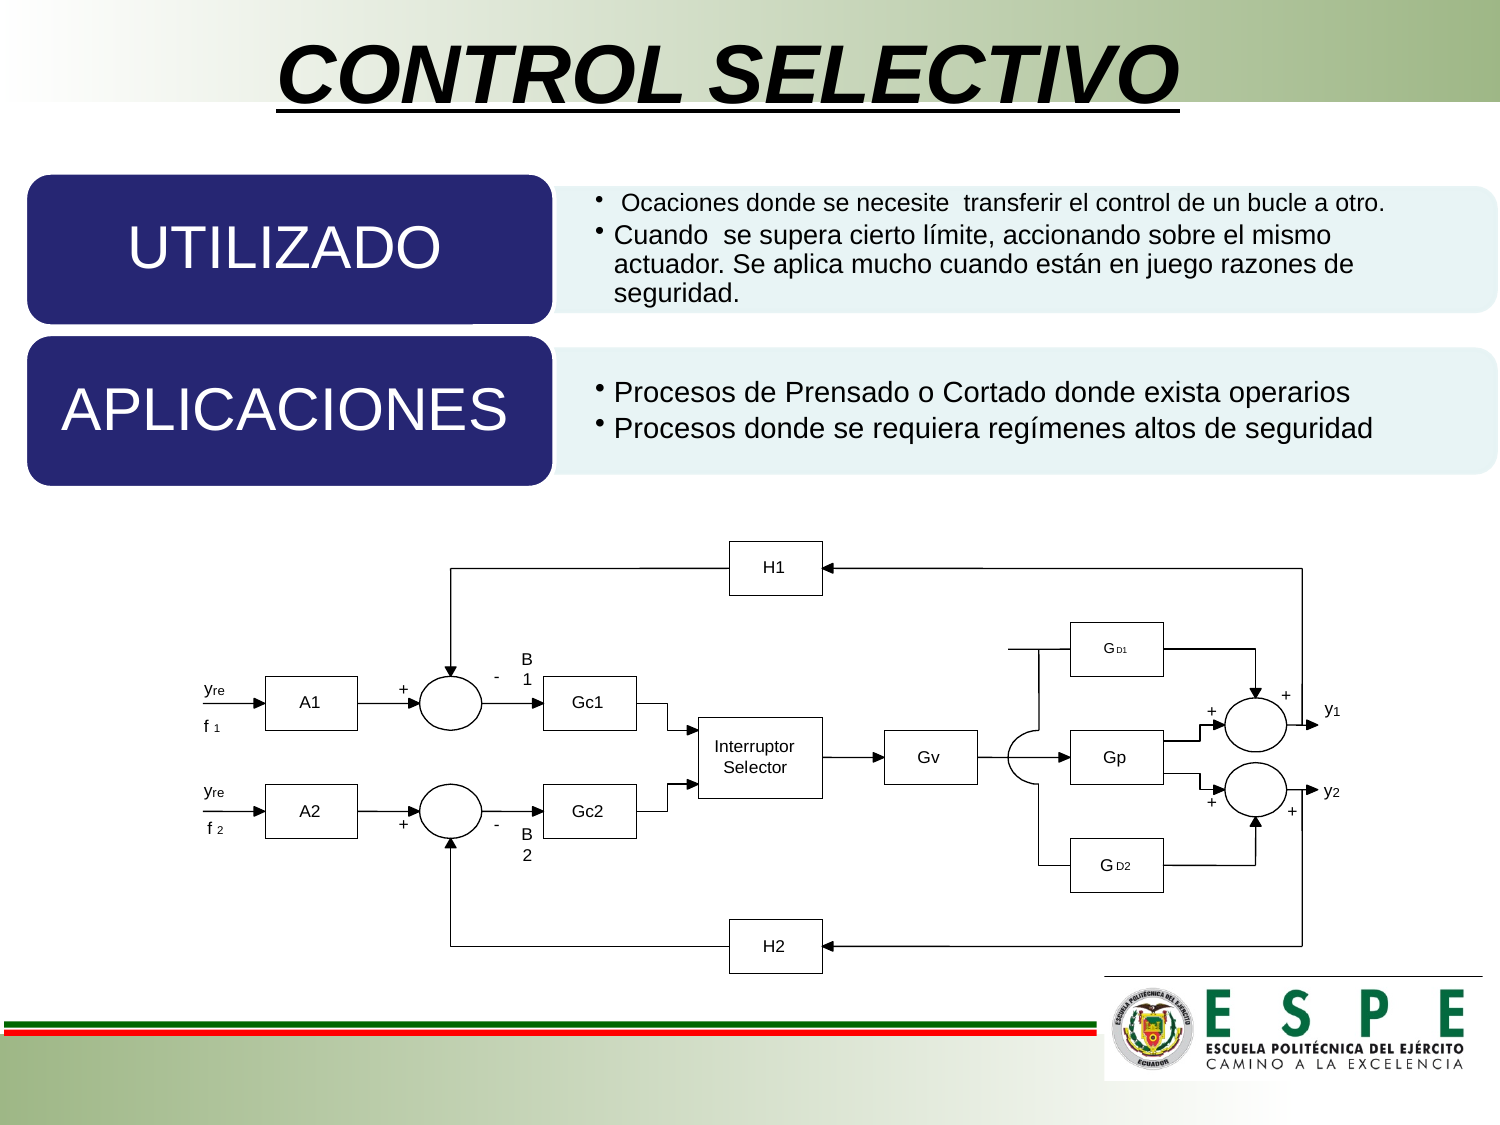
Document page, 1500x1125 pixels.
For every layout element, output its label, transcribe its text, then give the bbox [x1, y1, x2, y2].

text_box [182, 538, 1354, 977]
picture [1104, 976, 1483, 1081]
title CONTROL SELECTIVO [53, 13, 1404, 171]
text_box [24, 172, 1496, 489]
